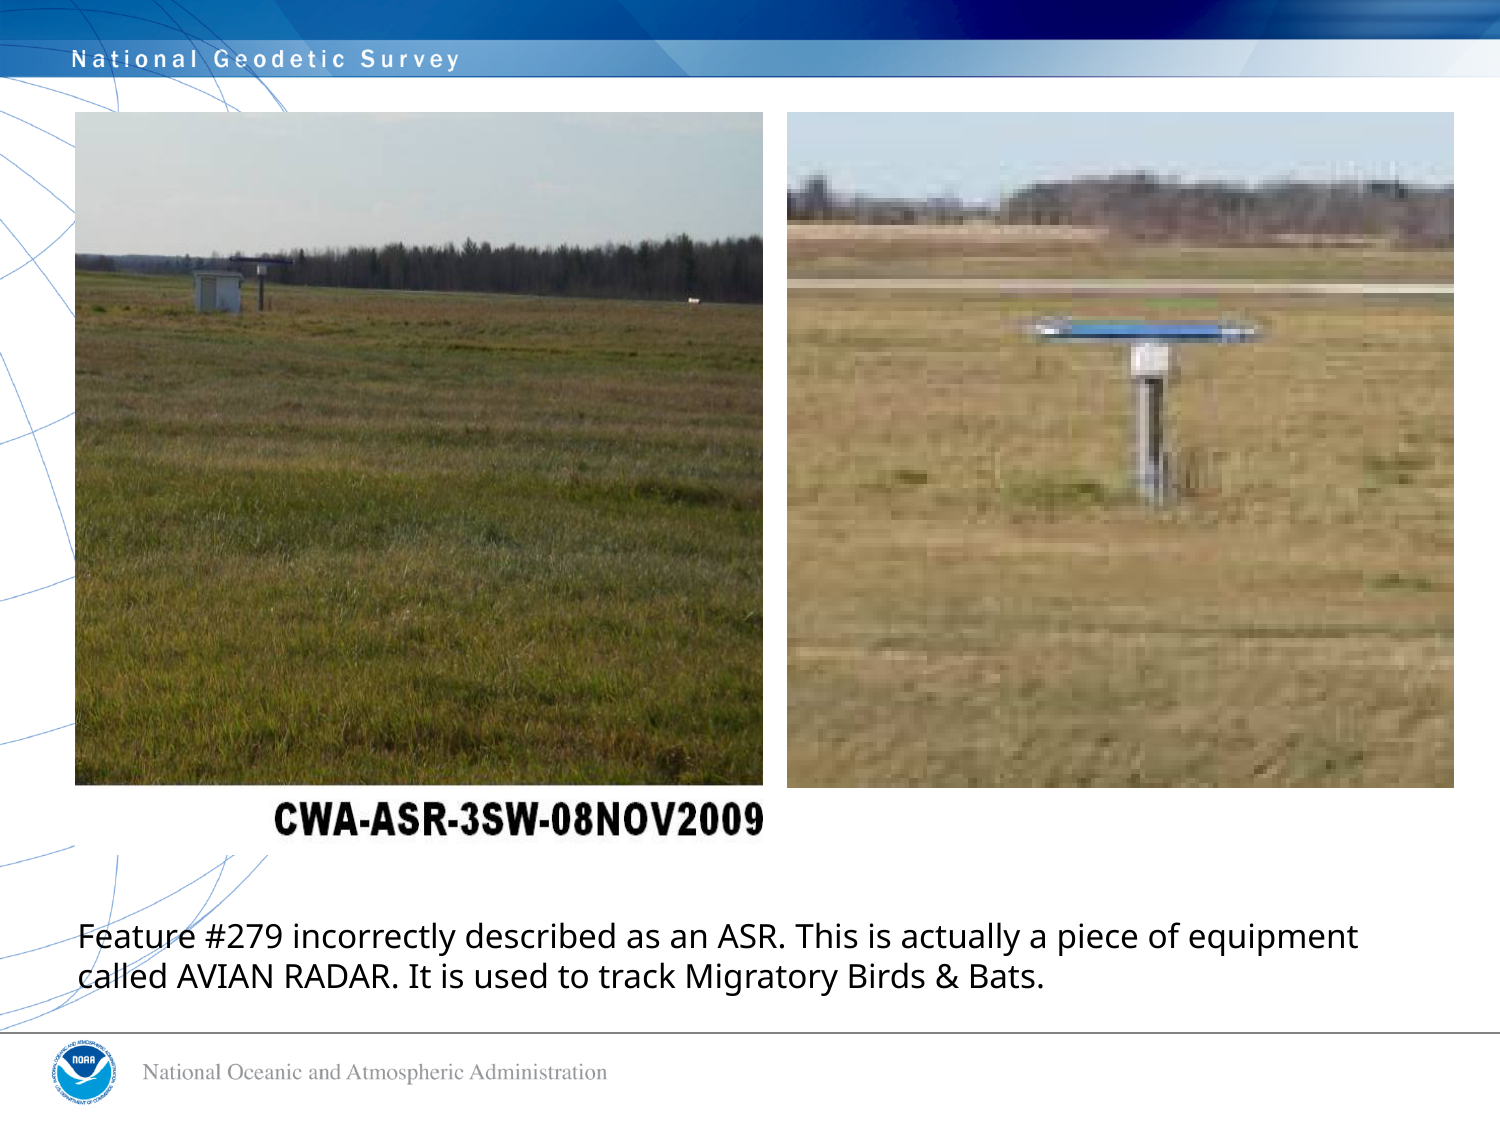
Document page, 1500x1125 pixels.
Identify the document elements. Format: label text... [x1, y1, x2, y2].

title Feature #279 incorrectly described as an ASR. This is actually a piece of equipment called AVIAN RADAR. It is used to track Migratory Birds & Bats. [62, 862, 1413, 1088]
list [74, 112, 763, 856]
picture [0, 0, 1500, 1125]
